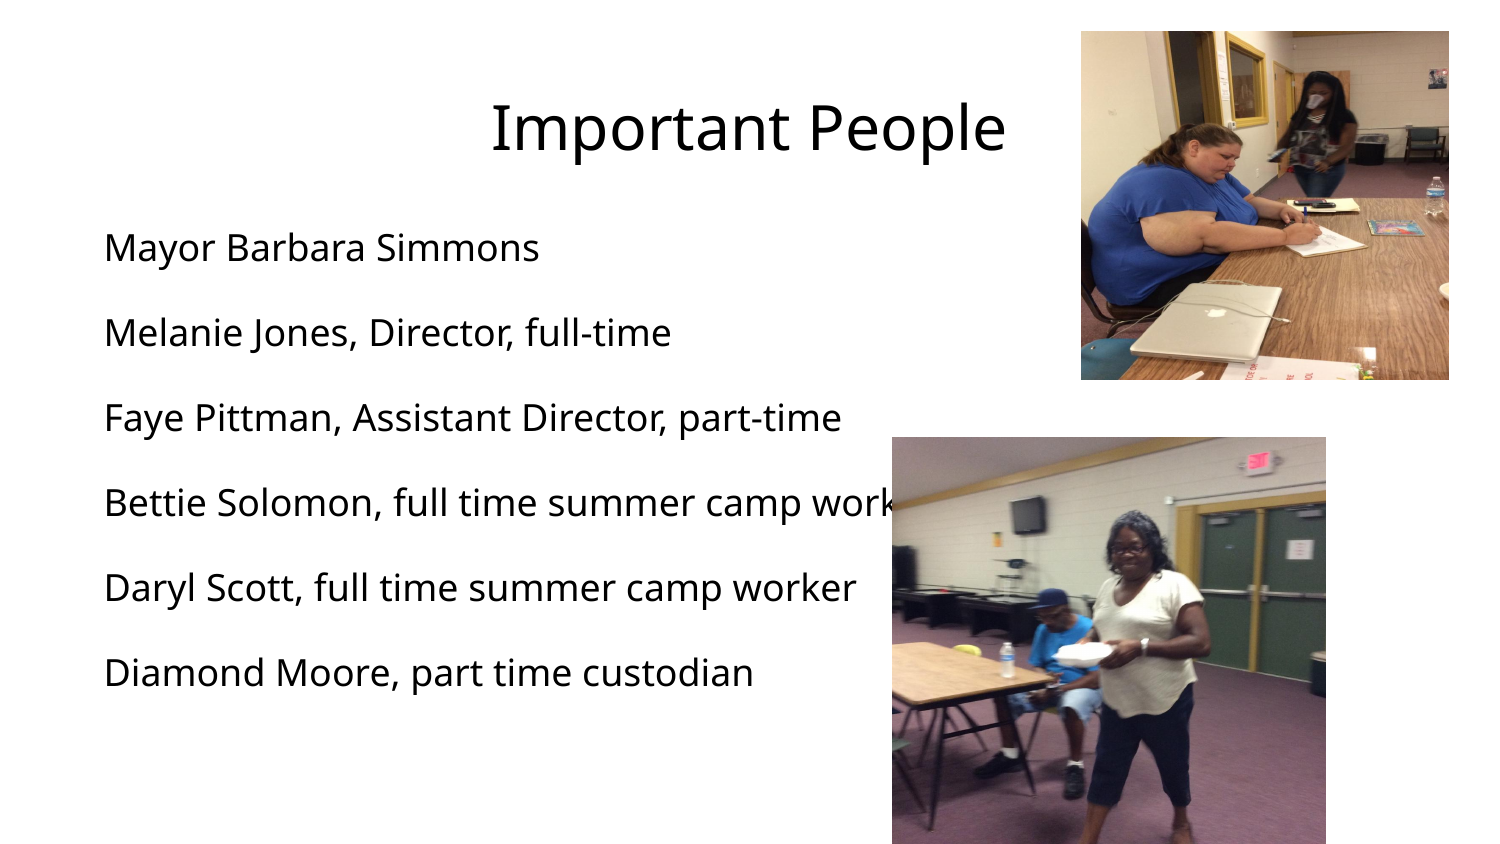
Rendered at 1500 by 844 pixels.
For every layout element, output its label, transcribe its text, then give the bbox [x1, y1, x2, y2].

picture [1080, 31, 1450, 380]
picture [892, 436, 1327, 844]
list Mayor Barbara Simmons Melanie Jones, Director, full-time Faye Pittman, Assistant Director, part-time Bettie Solomon, full time summer camp worker Daryl Scott, full time summer camp worker Diamond Moore, part time custodian [51, 202, 1449, 750]
title Important People [51, 72, 1075, 167]
